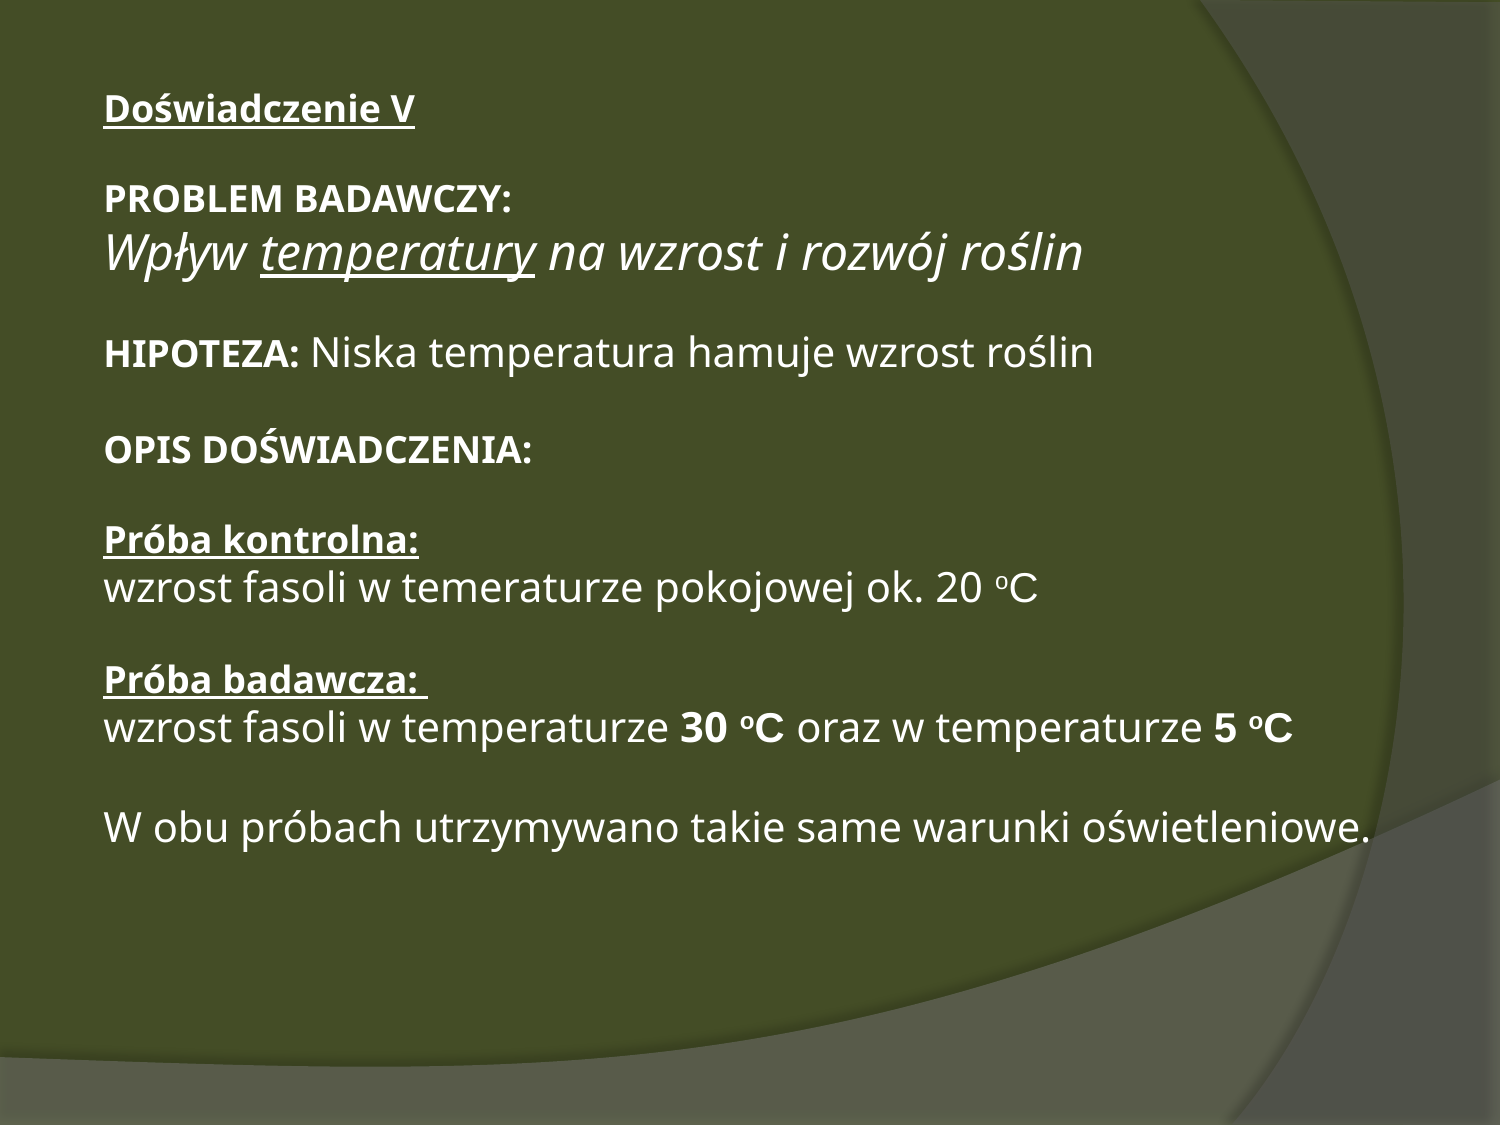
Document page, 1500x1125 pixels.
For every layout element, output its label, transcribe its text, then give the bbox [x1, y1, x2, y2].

text_box Doświadczenie V PROBLEM BADAWCZY: Wpływ temperatury na wzrost i rozwój roślin HIPOTEZA: Niska temperatura hamuje wzrost roślin OPIS DOŚWIADCZENIA: Próba kontrolna: wzrost fasoli w temeraturze pokojowej ok. 20 oC Próba badawcza: wzrost fasoli w temperaturze 30 oC oraz w temperaturze 5 oC W obu próbach utrzymywano takie same warunki oświetleniowe. [88, 78, 1459, 993]
